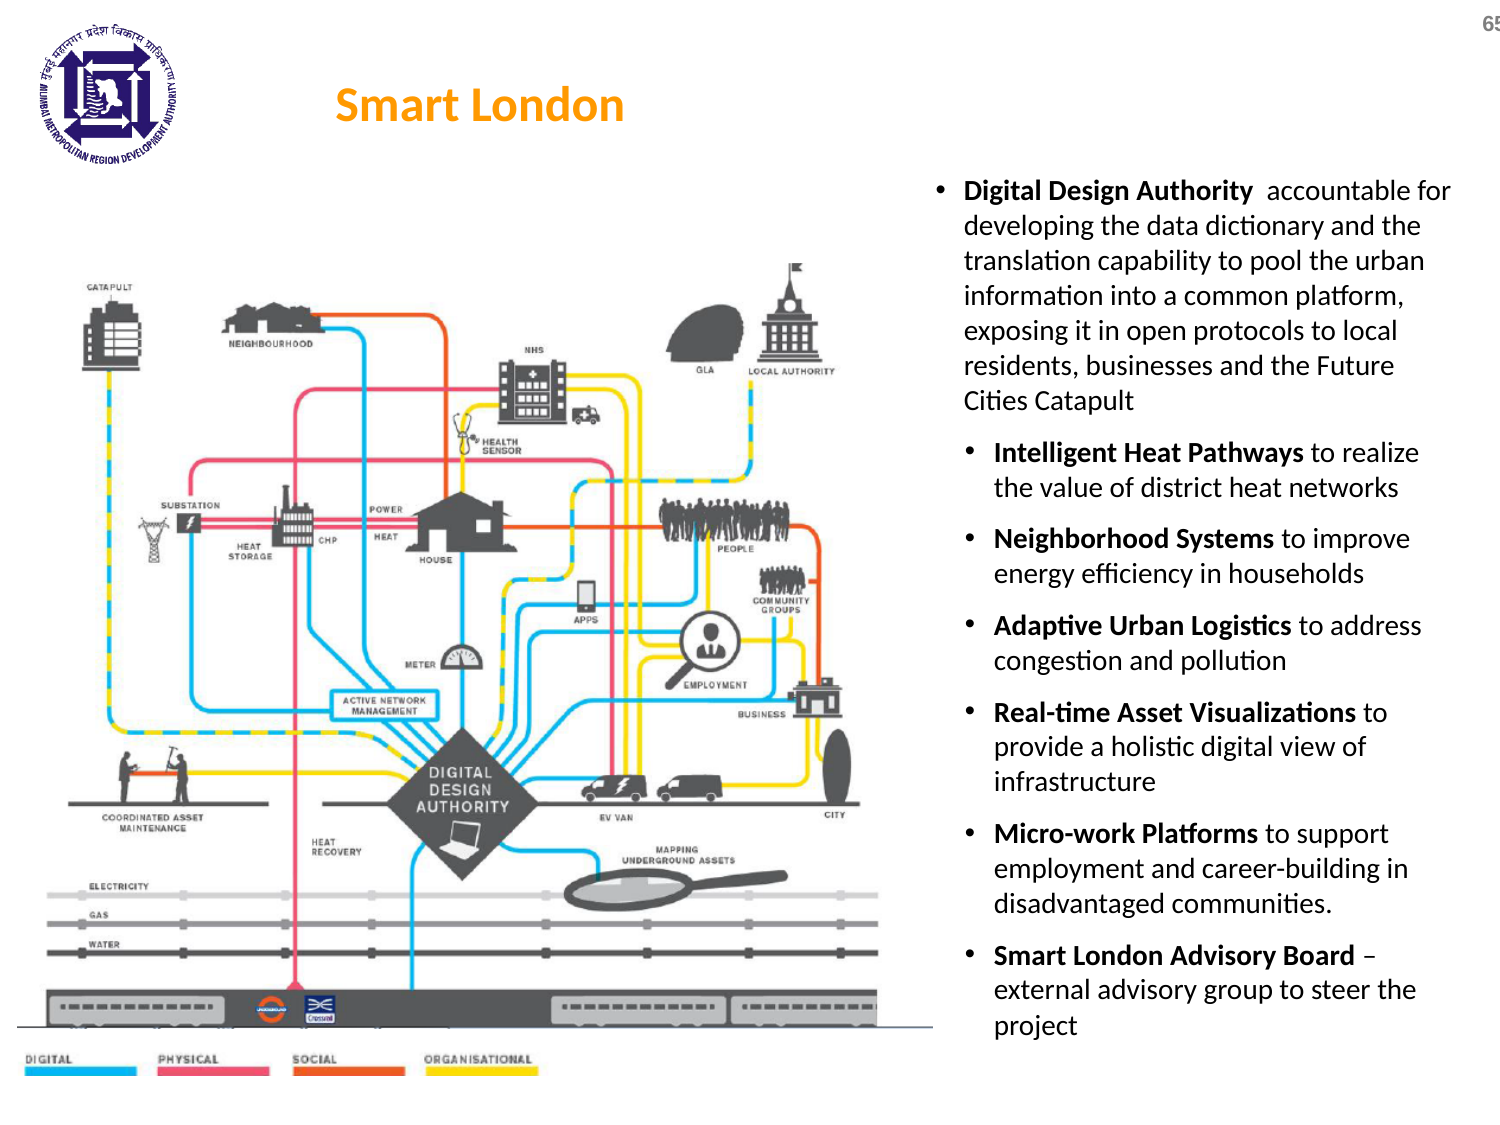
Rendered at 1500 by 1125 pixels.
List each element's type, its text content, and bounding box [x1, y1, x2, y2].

text_box Digital Design Authority accountable for developing the data dictionary and the translation capability to pool the urban information into a common platform, exposing it in open protocols to local residents, businesses and the Future Cities Catapult Intelligent Heat Pathways to realize the value of district heat networks Neighborhood Systems to improve energy efficiency in households Adaptive Urban Logistics to address congestion and pollution Real-time Asset Visualizations to provide a holistic digital view of infrastructure Micro-work Platforms to support employment and career-building in disadvantaged communities. Smart London Advisory Board – external advisory group to steer the project [920, 165, 1472, 1049]
picture [39, 24, 176, 164]
title Smart London [320, 39, 1472, 165]
picture [17, 1032, 550, 1076]
picture [17, 262, 933, 1029]
